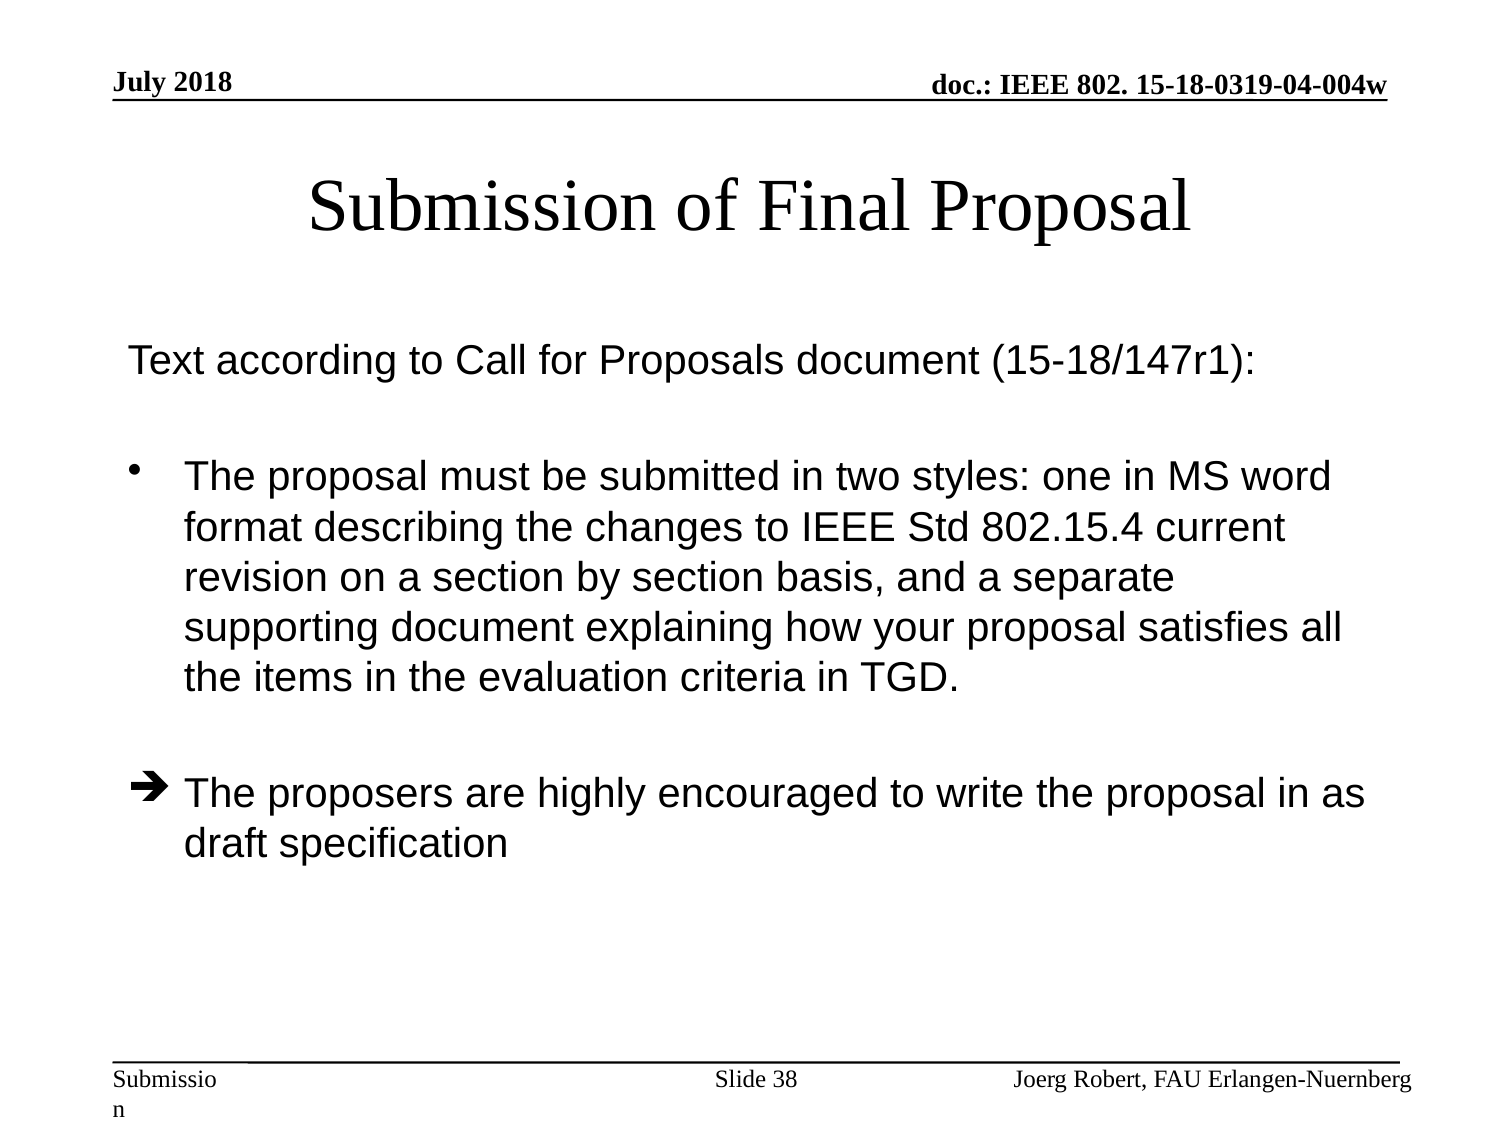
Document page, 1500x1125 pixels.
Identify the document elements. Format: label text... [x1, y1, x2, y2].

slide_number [112, 62, 375, 98]
title Submission of Final Proposal [112, 112, 1388, 288]
list Text according to Call for Proposals document (15-18/147r1): The proposal must be submitted in two styles: one in MS word format describing the changes to IEEE Std 802.15.4 current revision on a section by section basis, and a separate supporting document explaining how your proposal satisfies all the items in the evaluation criteria in TGD. The proposers are highly encouraged to write the proposal in as draft specification [112, 324, 1388, 1000]
slide_number Slide 38 [712, 1062, 800, 1093]
footer Joerg Robert, FAU Erlangen-Nuernberg [900, 1062, 1413, 1093]
